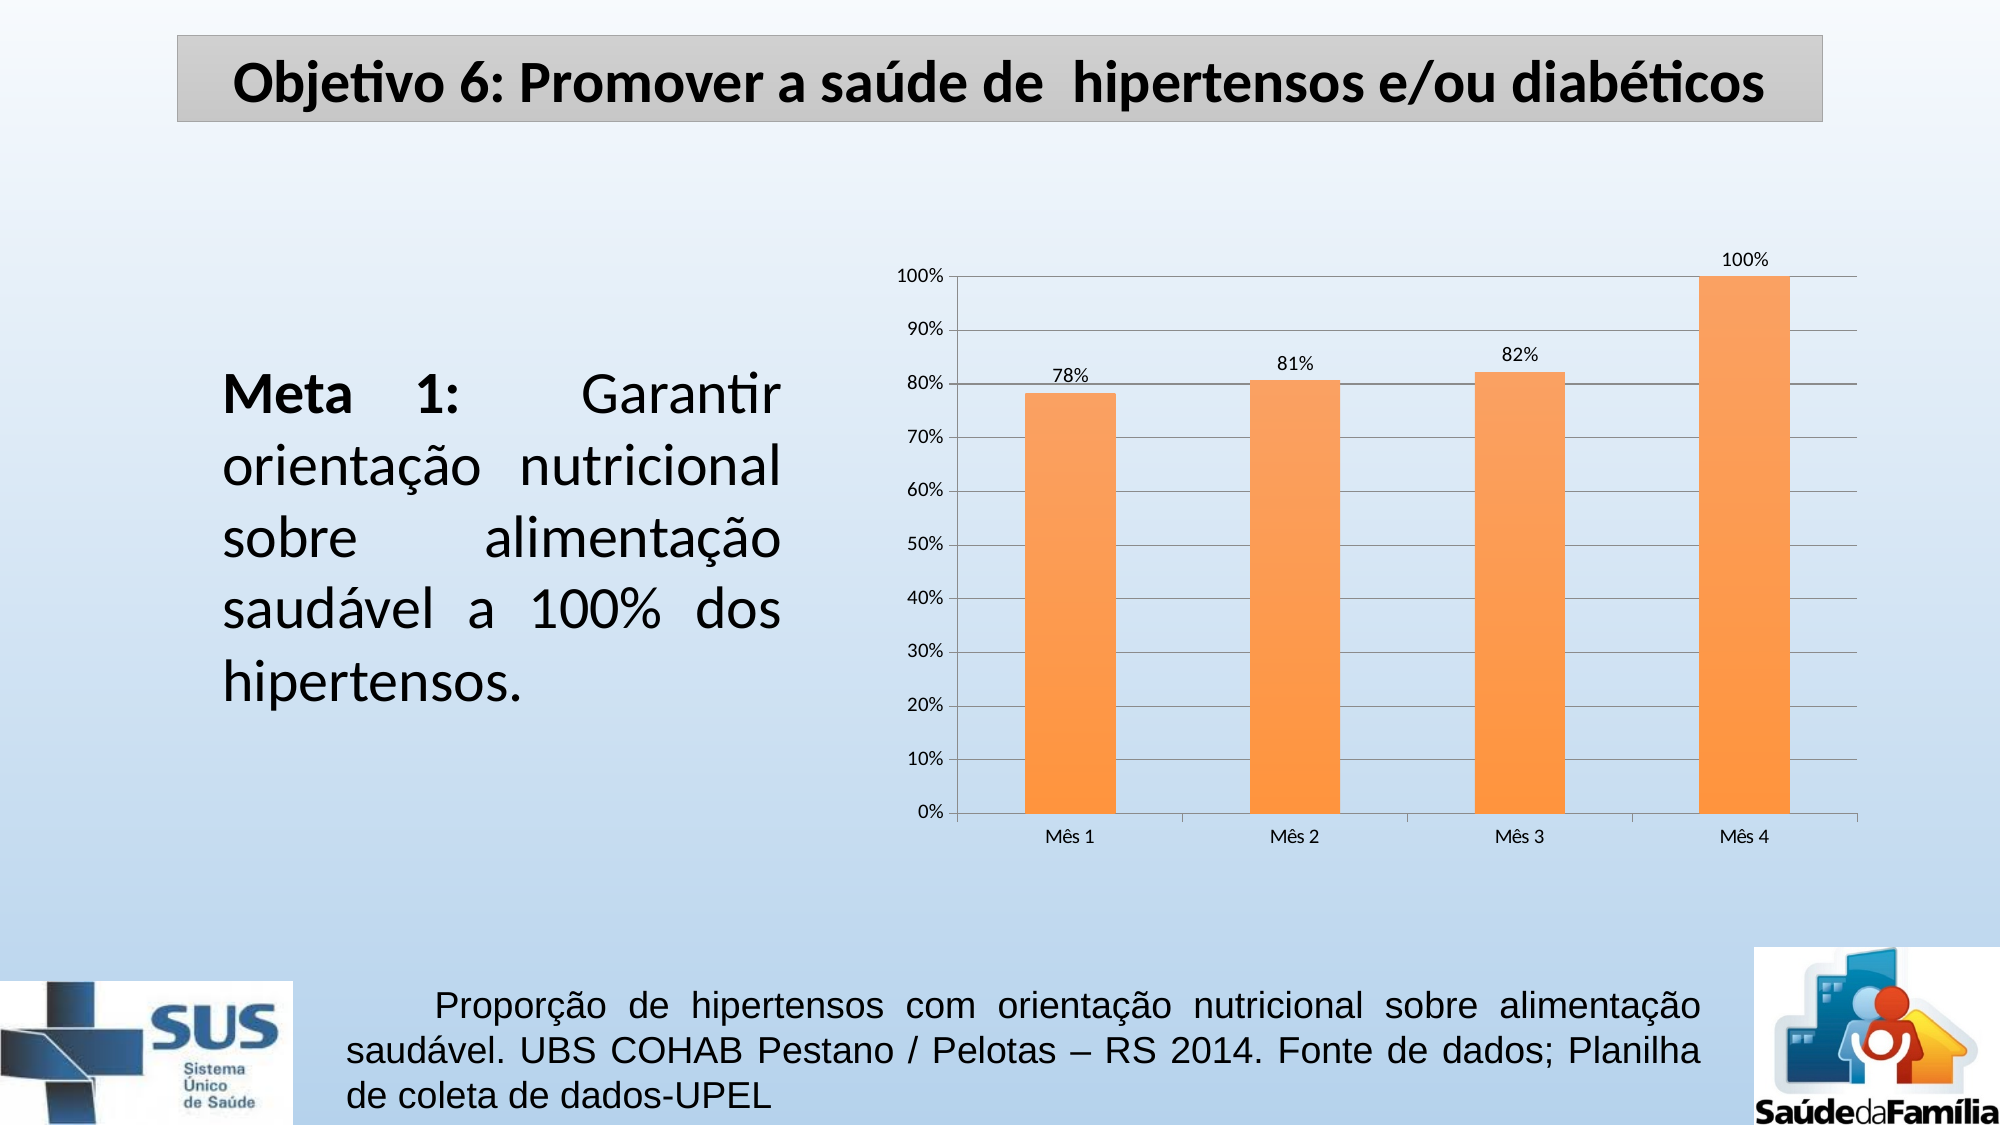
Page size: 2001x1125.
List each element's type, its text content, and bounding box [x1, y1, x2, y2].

text_box Proporção de hipertensos com orientação nutricional sobre alimentação saudável. UBS COHAB Pestano / Pelotas – RS 2014. Fonte de dados; Planilha de coleta de dados-UPEL [331, 973, 1716, 1124]
picture [0, 981, 293, 1125]
text_box Objetivo 6: Promover a saúde de hipertensos e/ou diabéticos [177, 35, 1823, 122]
chart [876, 250, 1878, 861]
text_box Meta 1: Garantir orientação nutricional sobre alimentação saudável a 100% dos hipertensos. [207, 345, 798, 721]
picture [1754, 947, 2000, 1125]
